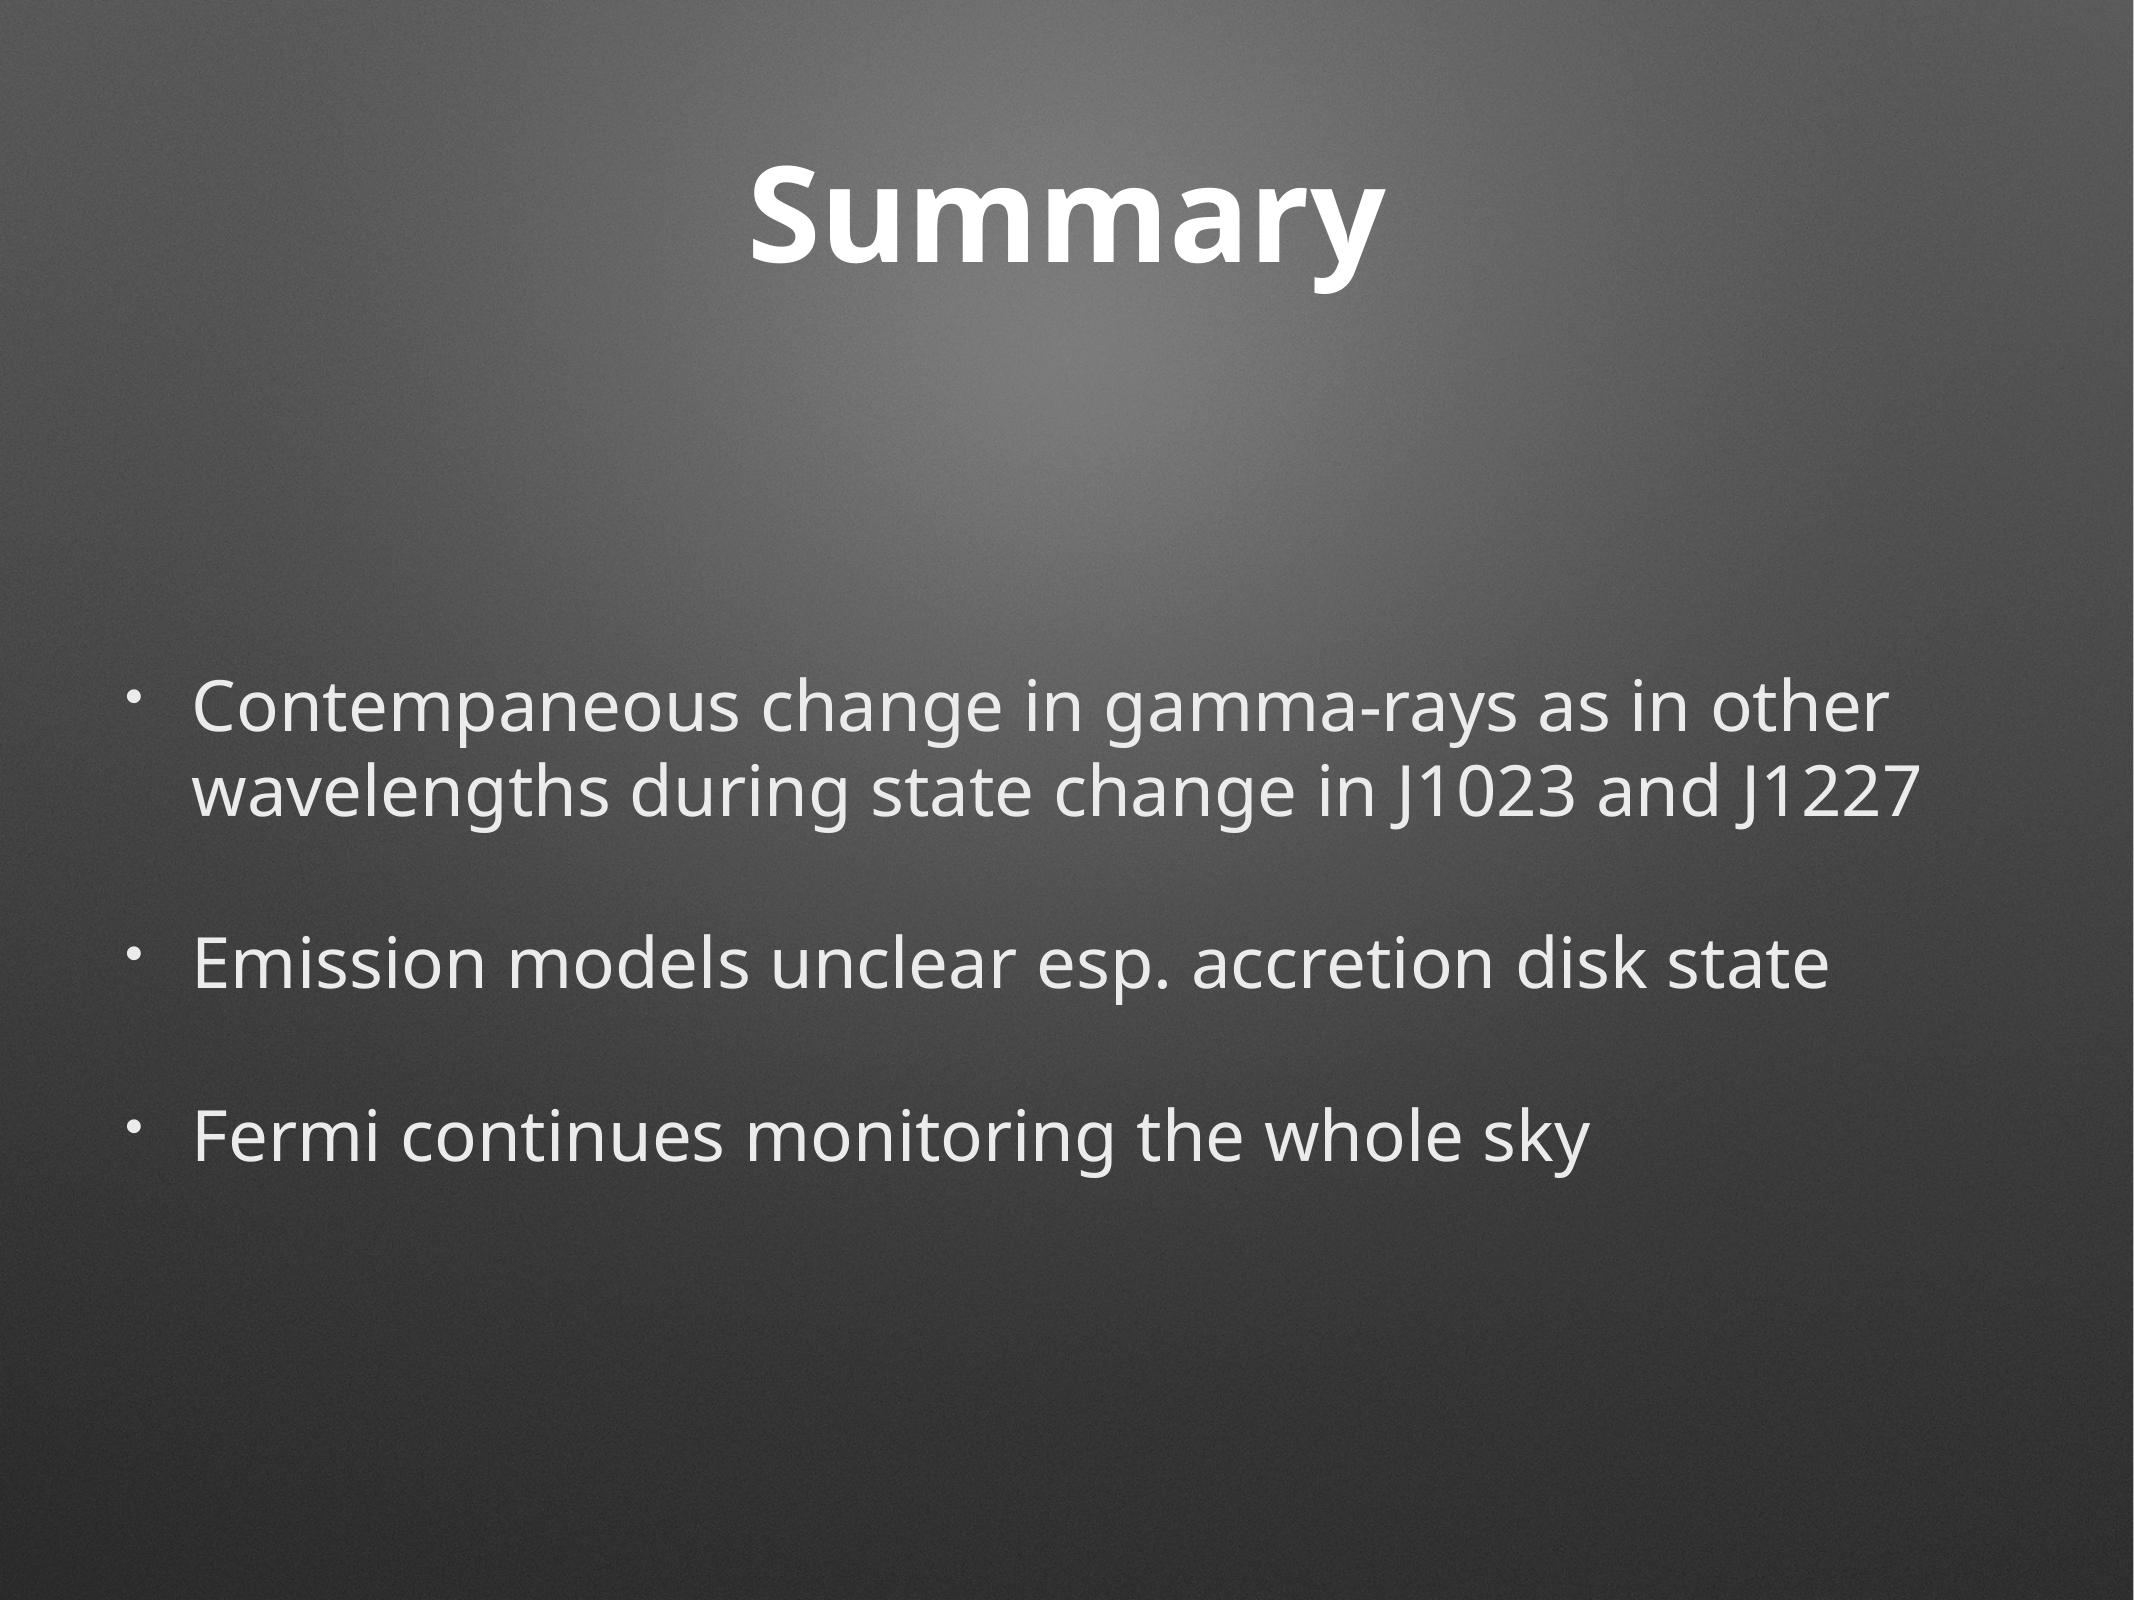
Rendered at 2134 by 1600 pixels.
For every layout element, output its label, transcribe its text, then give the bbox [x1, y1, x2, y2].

title Summary [124, 32, 2009, 386]
picture [0, 0, 2134, 1600]
list Contempaneous change in gamma-rays as in other wavelengths during state change in J1023 and J1227 Emission models unclear esp. accretion disk state Fermi continues monitoring the whole sky [124, 395, 2009, 1441]
